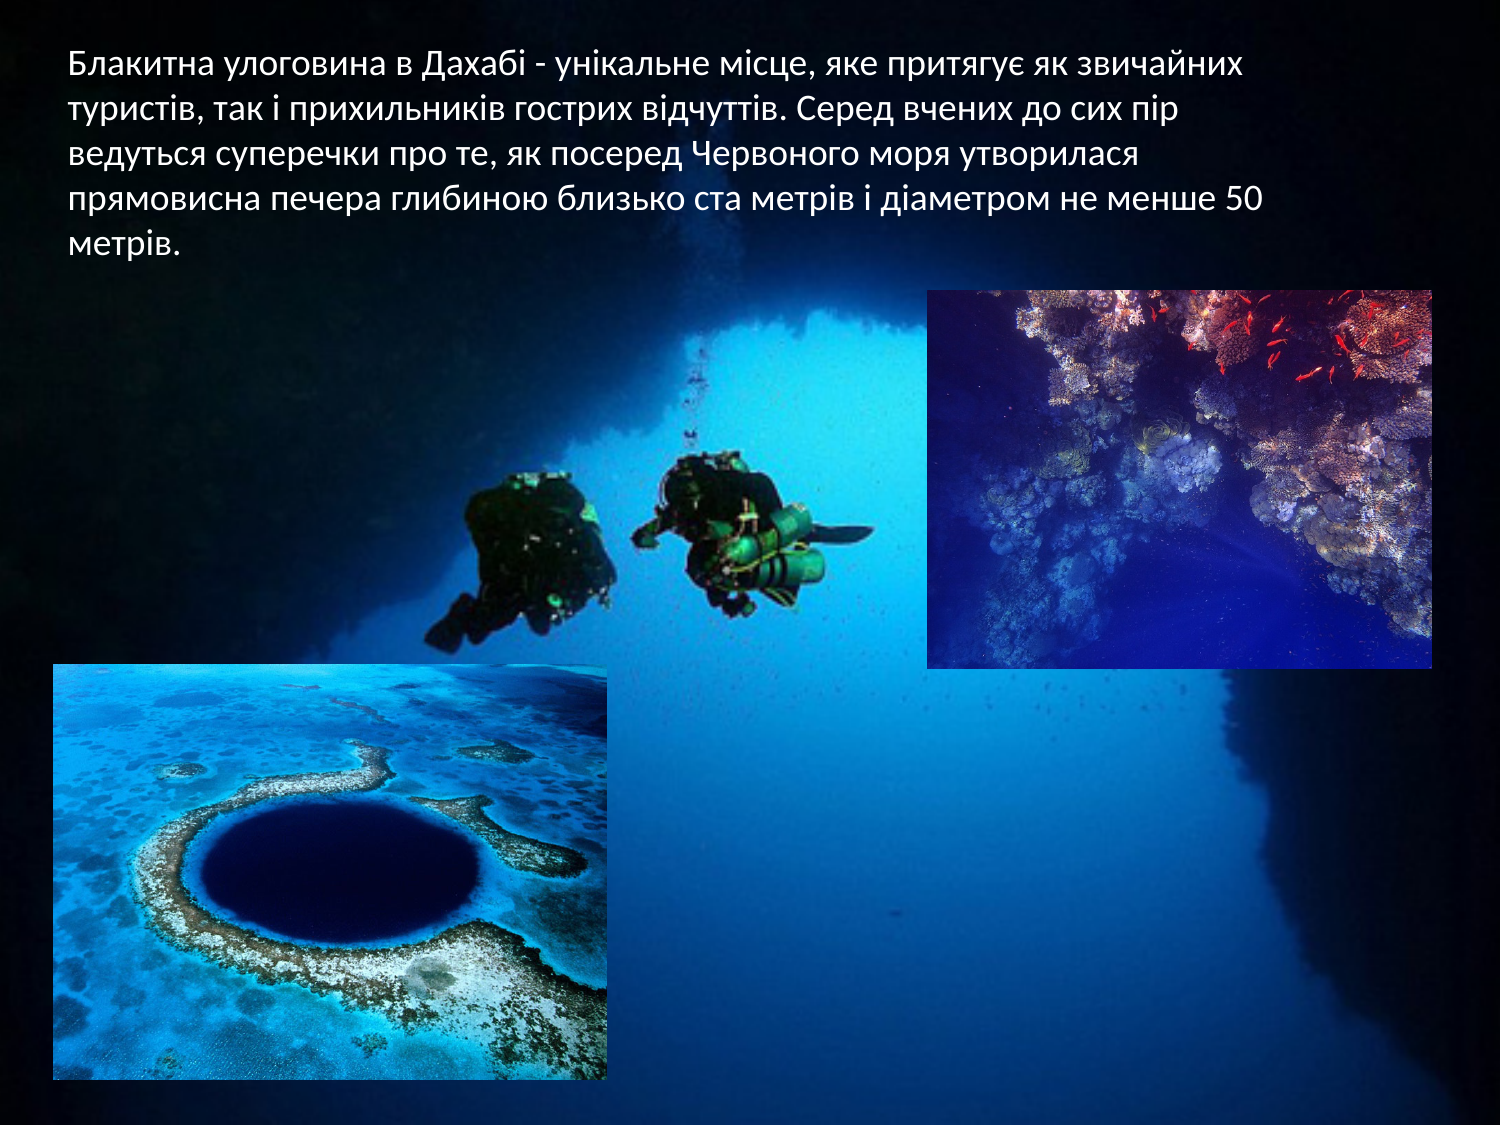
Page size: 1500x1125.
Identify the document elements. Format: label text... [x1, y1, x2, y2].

text_box Блакитна улоговина в Дахабі - унікальне місце, яке притягує як звичайних туристів, так і прихильників гострих відчуттів. Серед вчених до сих пір ведуться суперечки про те, як посеред Червоного моря утворилася прямовисна печера глибиною близько ста метрів і діаметром не менше 50 метрів. [53, 30, 1329, 271]
picture [0, 0, 1500, 1125]
